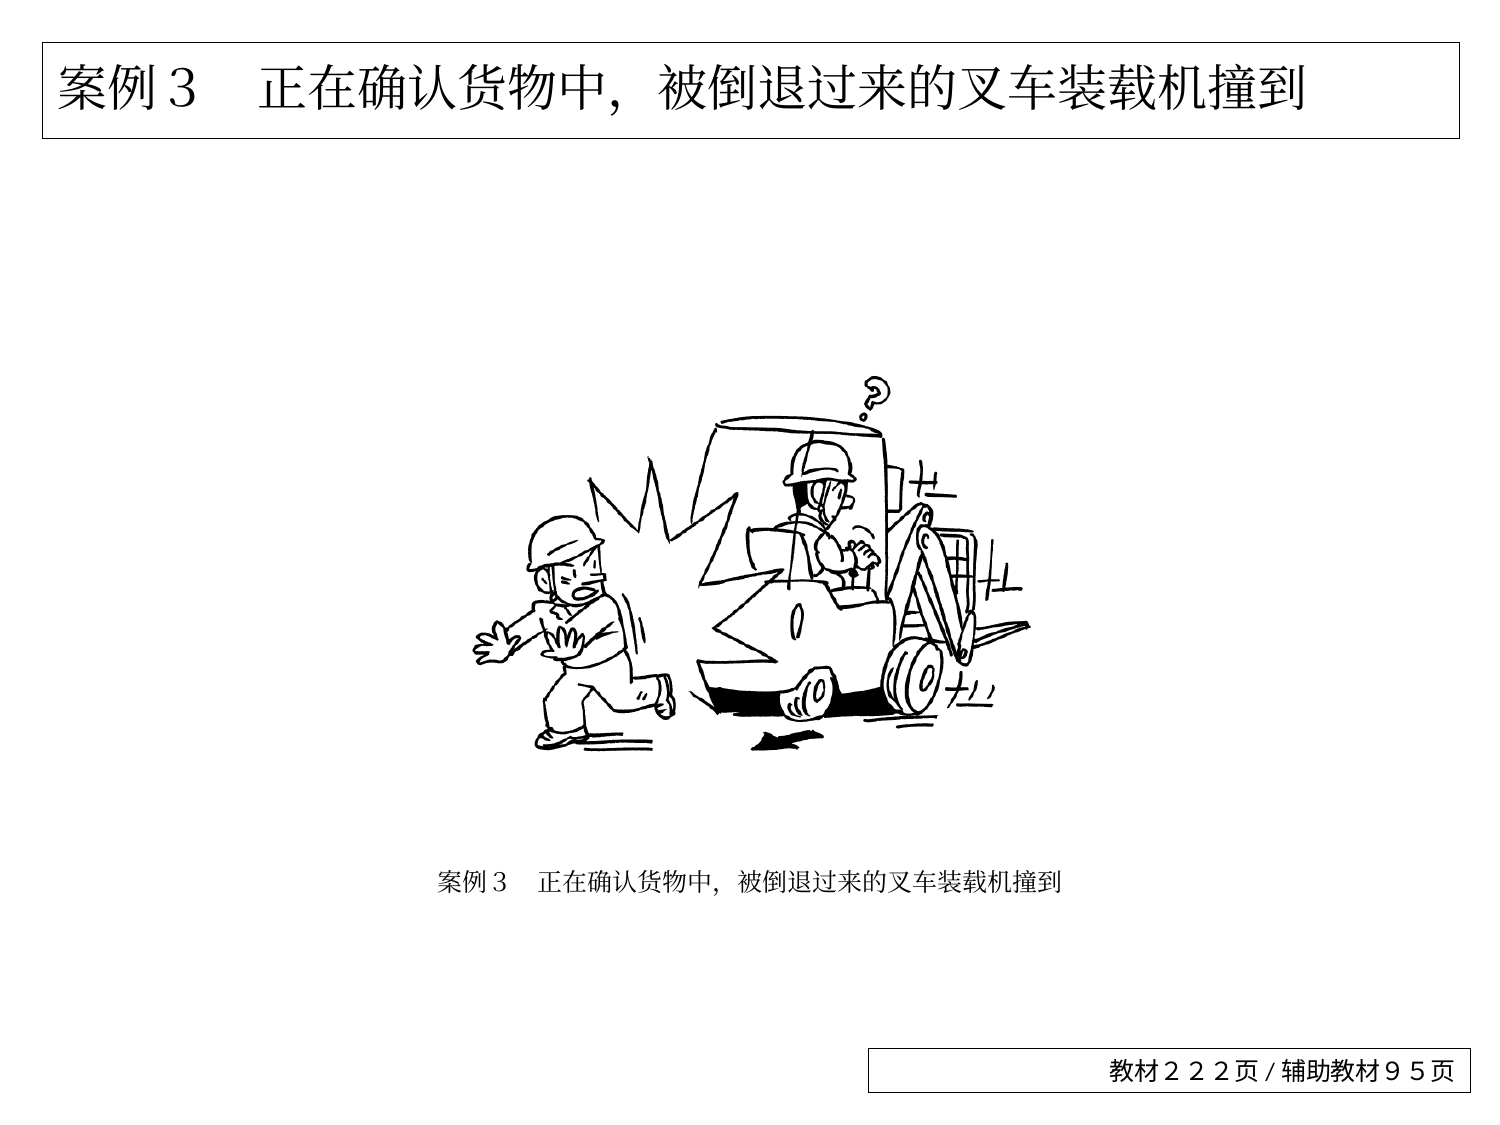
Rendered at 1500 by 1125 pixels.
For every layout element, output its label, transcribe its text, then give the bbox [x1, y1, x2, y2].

text_box 教材２２２页/辅助教材９５页 [868, 1048, 1471, 1093]
picture [463, 363, 1037, 762]
title 案例３ 正在确认货物中，被倒退过来的叉车装载机撞到 [42, 42, 1460, 139]
text_box 案例３ 正在确认货物中，被倒退过来的叉车装载机撞到 [275, 859, 1225, 905]
